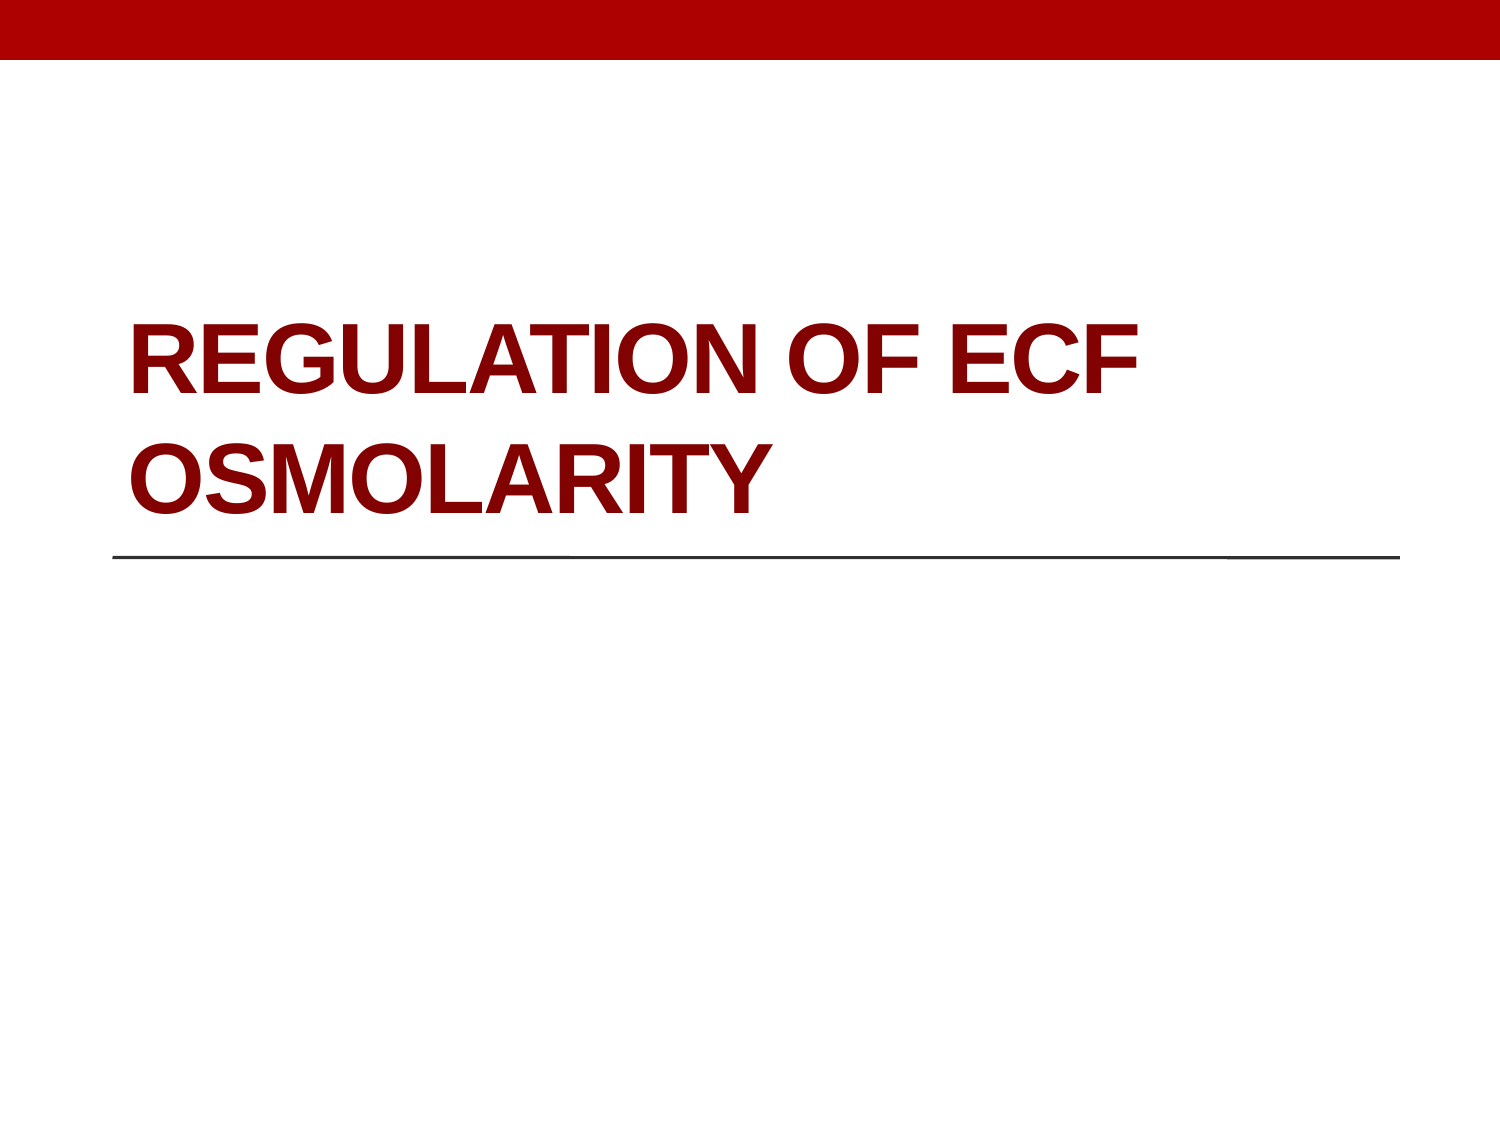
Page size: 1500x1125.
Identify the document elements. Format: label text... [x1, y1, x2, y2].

title Regulation of ECF osmolarity [112, 224, 1400, 542]
